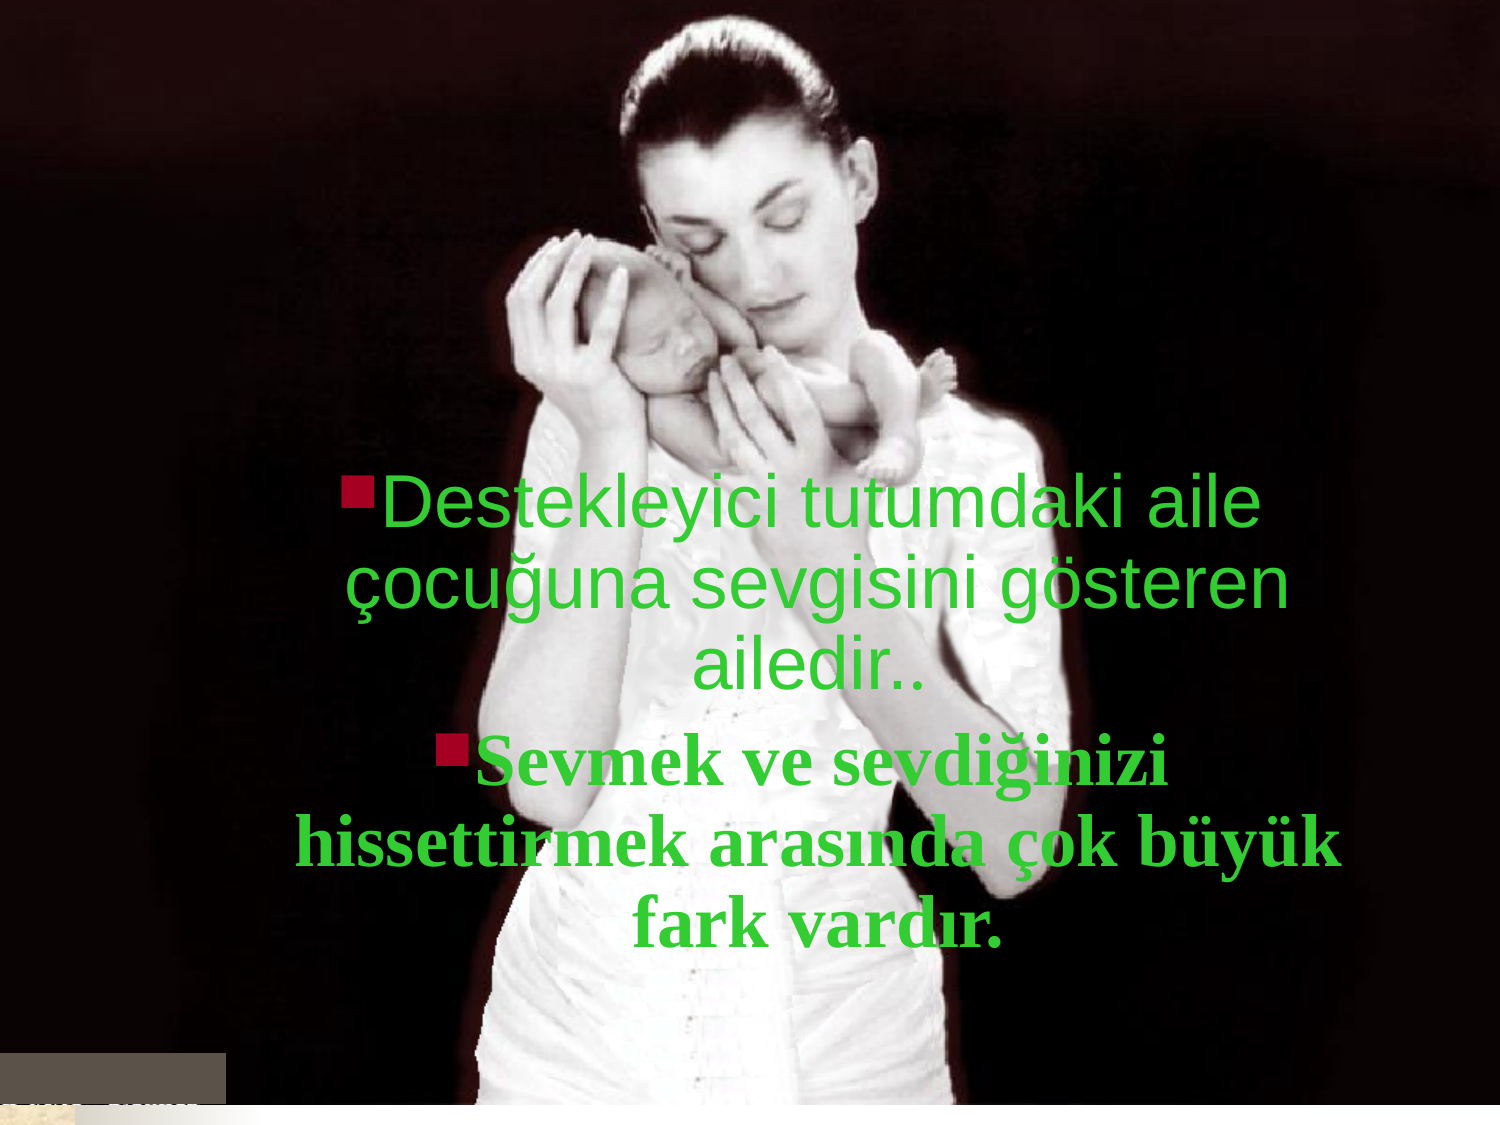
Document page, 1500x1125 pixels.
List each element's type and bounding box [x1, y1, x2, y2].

picture [0, 1105, 75, 1125]
text_box [0, 0, 1500, 1105]
